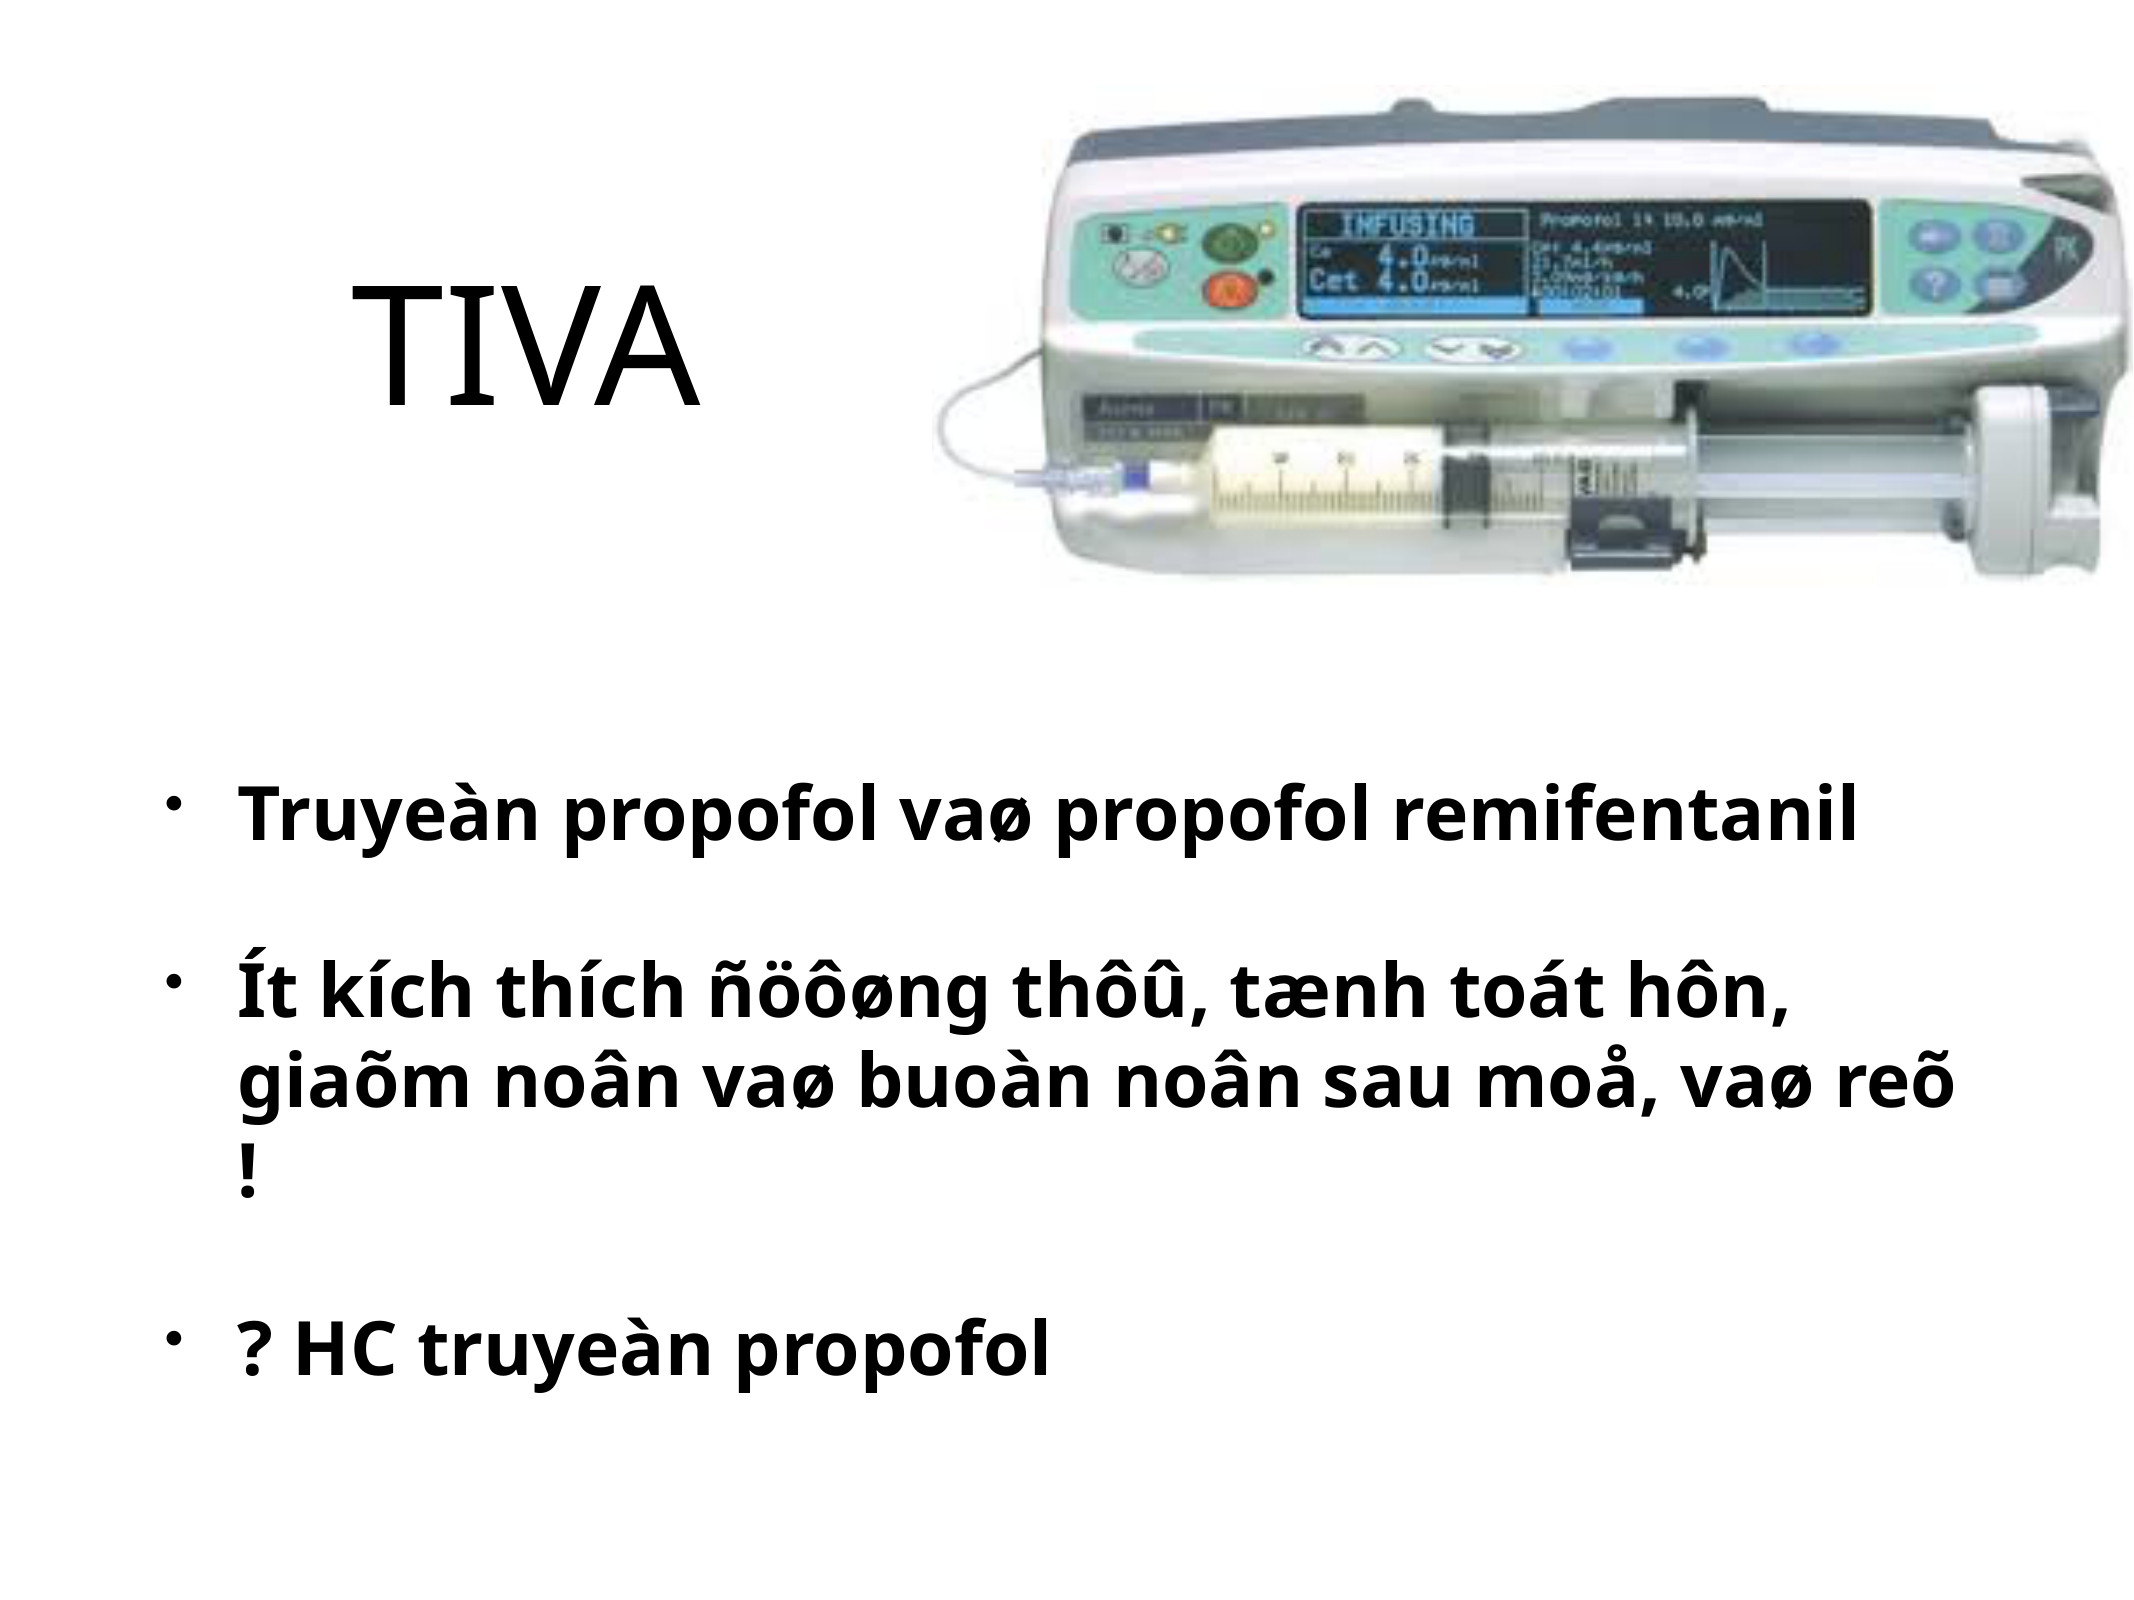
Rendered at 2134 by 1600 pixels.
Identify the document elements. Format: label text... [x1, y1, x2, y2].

list Truyeàn propofol vaø propofol remifentanil Ít kích thích ñöôøng thôû, tænh toát hôn, giaõm noân vaø buoàn noân sau moå, vaø reõ ! ? HC truyeàn propofol [155, 561, 1978, 1595]
picture [932, 84, 2134, 593]
title TIVA [32, 161, 927, 517]
